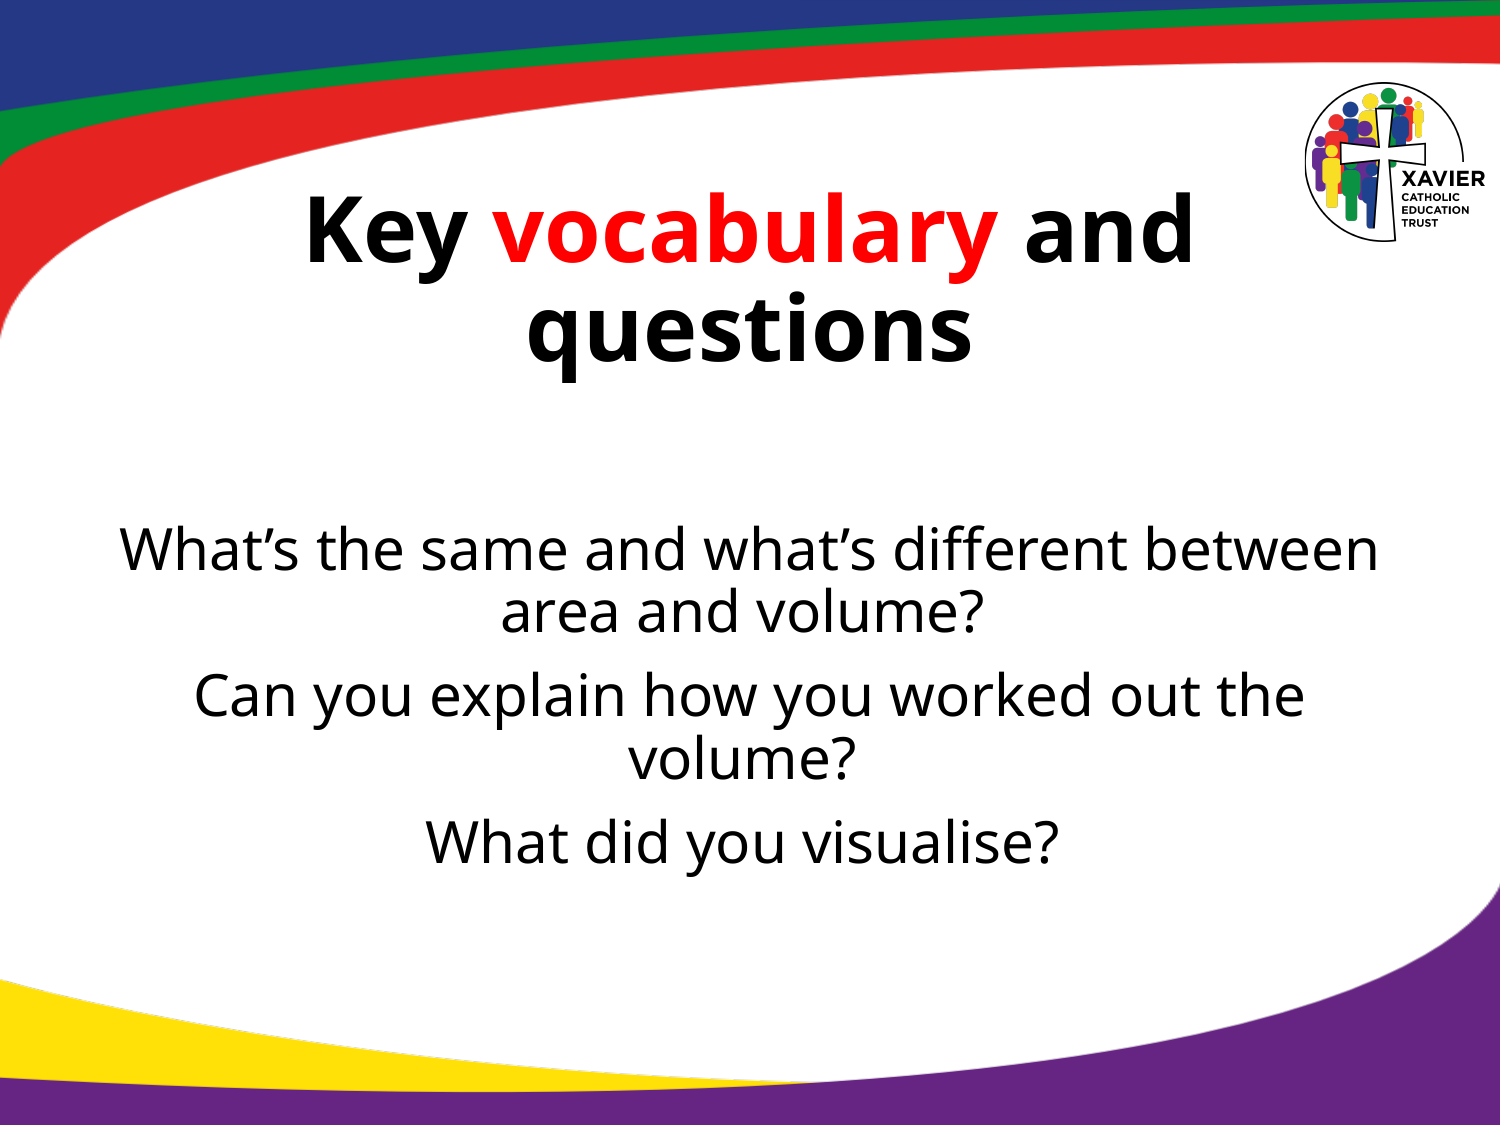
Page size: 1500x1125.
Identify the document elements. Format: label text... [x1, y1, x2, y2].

list What’s the same and what’s different between area and volume? Can you explain how you worked out the volume? What did you visualise? [103, 421, 1397, 1014]
title Key vocabulary and questions [83, 173, 1417, 391]
